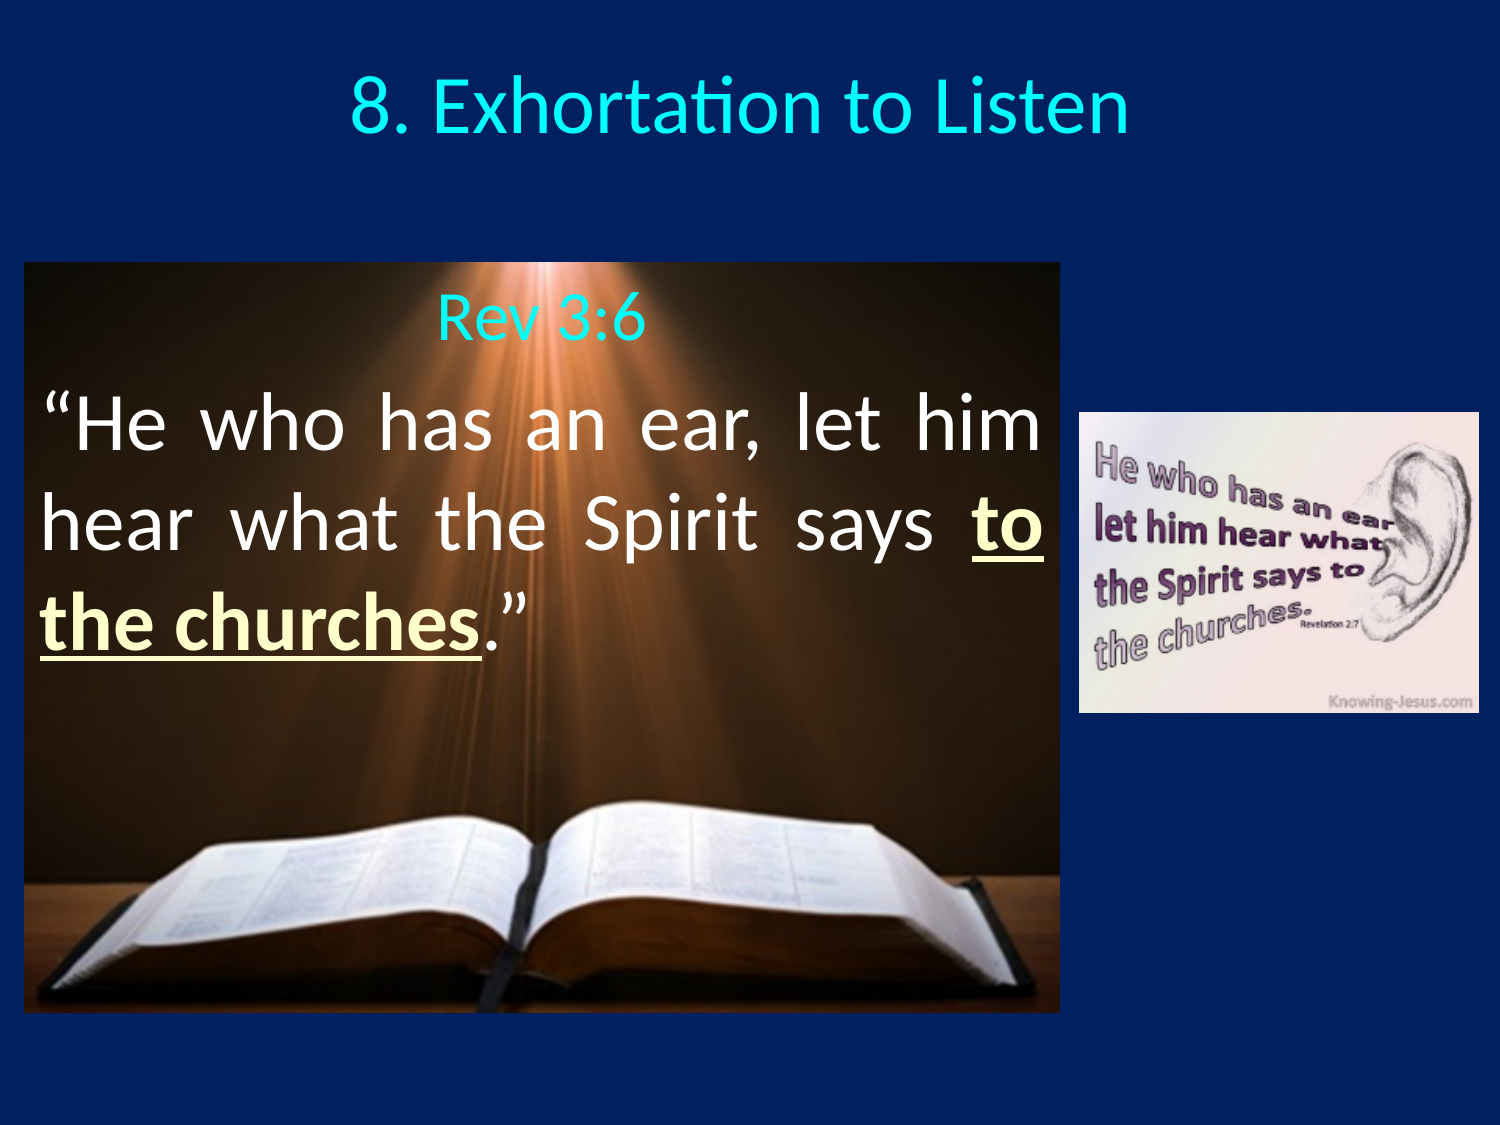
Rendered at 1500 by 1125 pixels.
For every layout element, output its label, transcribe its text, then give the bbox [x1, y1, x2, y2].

text_box 8. Exhortation to Listen [0, 37, 1500, 163]
picture [24, 262, 1060, 1013]
picture [1078, 412, 1479, 713]
